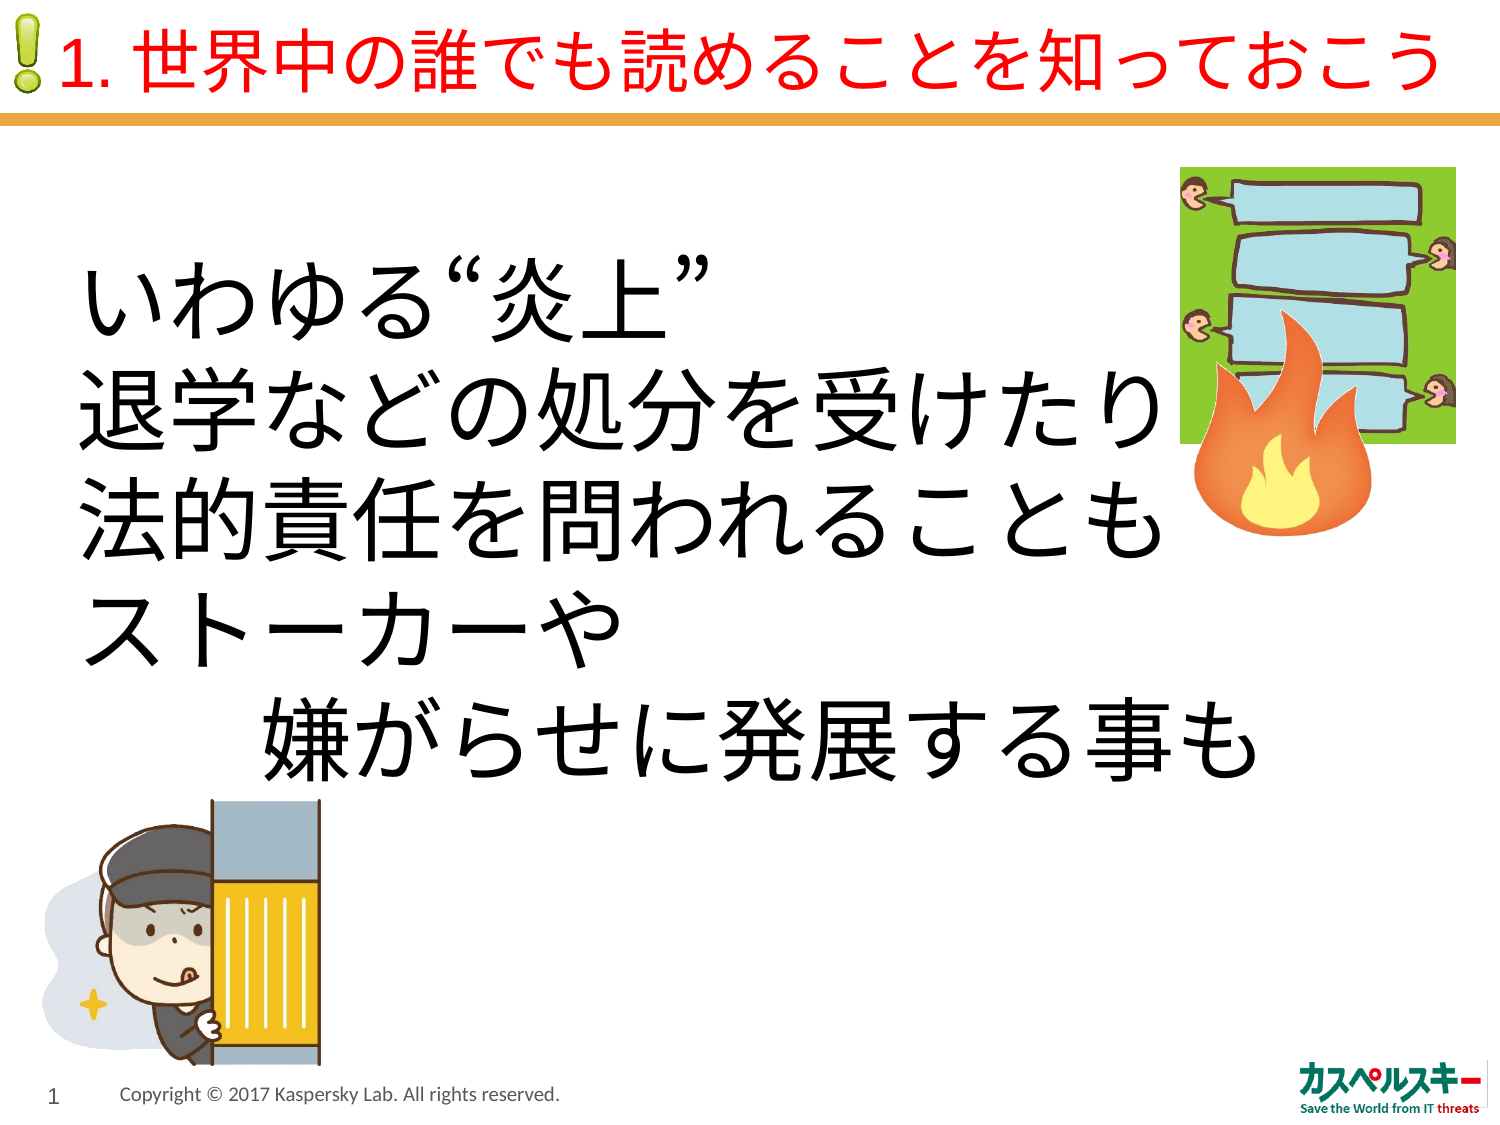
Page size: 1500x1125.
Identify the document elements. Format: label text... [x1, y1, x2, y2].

text_box いわゆる“炎上” 退学などの処分を受けたり 法的責任を問われることも ストーカーや 嫌がらせに発展する事も [61, 225, 1317, 811]
slide_number 1 [32, 1065, 106, 1125]
title 1.世界中の誰でも読めることを知っておこう [42, 0, 1500, 113]
picture [1292, 1060, 1488, 1125]
picture [41, 799, 321, 1066]
picture [4, 2, 56, 99]
picture [1180, 167, 1456, 550]
